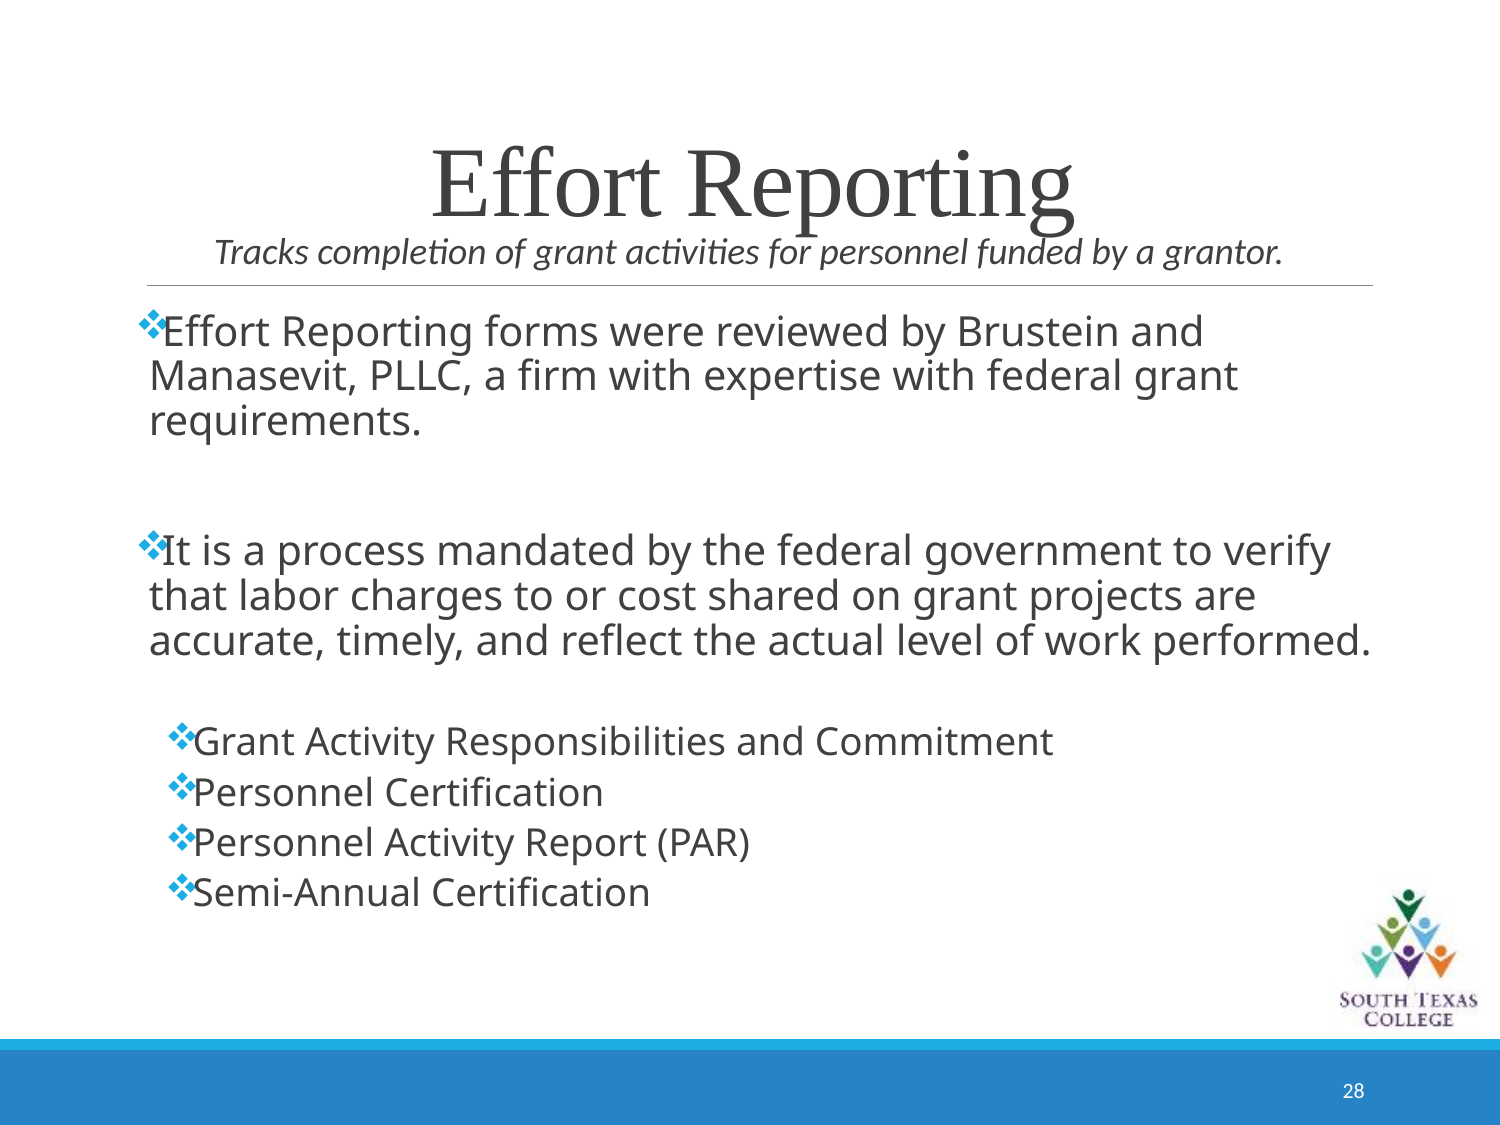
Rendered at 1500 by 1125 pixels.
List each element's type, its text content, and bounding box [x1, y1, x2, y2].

list Effort Reporting forms were reviewed by Brustein and Manasevit, PLLC, a firm with expertise with federal grant requirements. It is a process mandated by the federal government to verify that labor charges to or cost shared on grant projects are accurate, timely, and reflect the actual level of work performed. Grant Activity Responsibilities and Commitment Personnel Certification Personnel Activity Report (PAR) Semi-Annual Certification [135, 302, 1373, 963]
title Effort Reporting [135, 93, 1373, 245]
slide_number 28 [1218, 1059, 1380, 1120]
text_box Tracks completion of grant activities for personnel funded by a grantor. [162, 219, 1345, 280]
picture [1328, 877, 1490, 1039]
